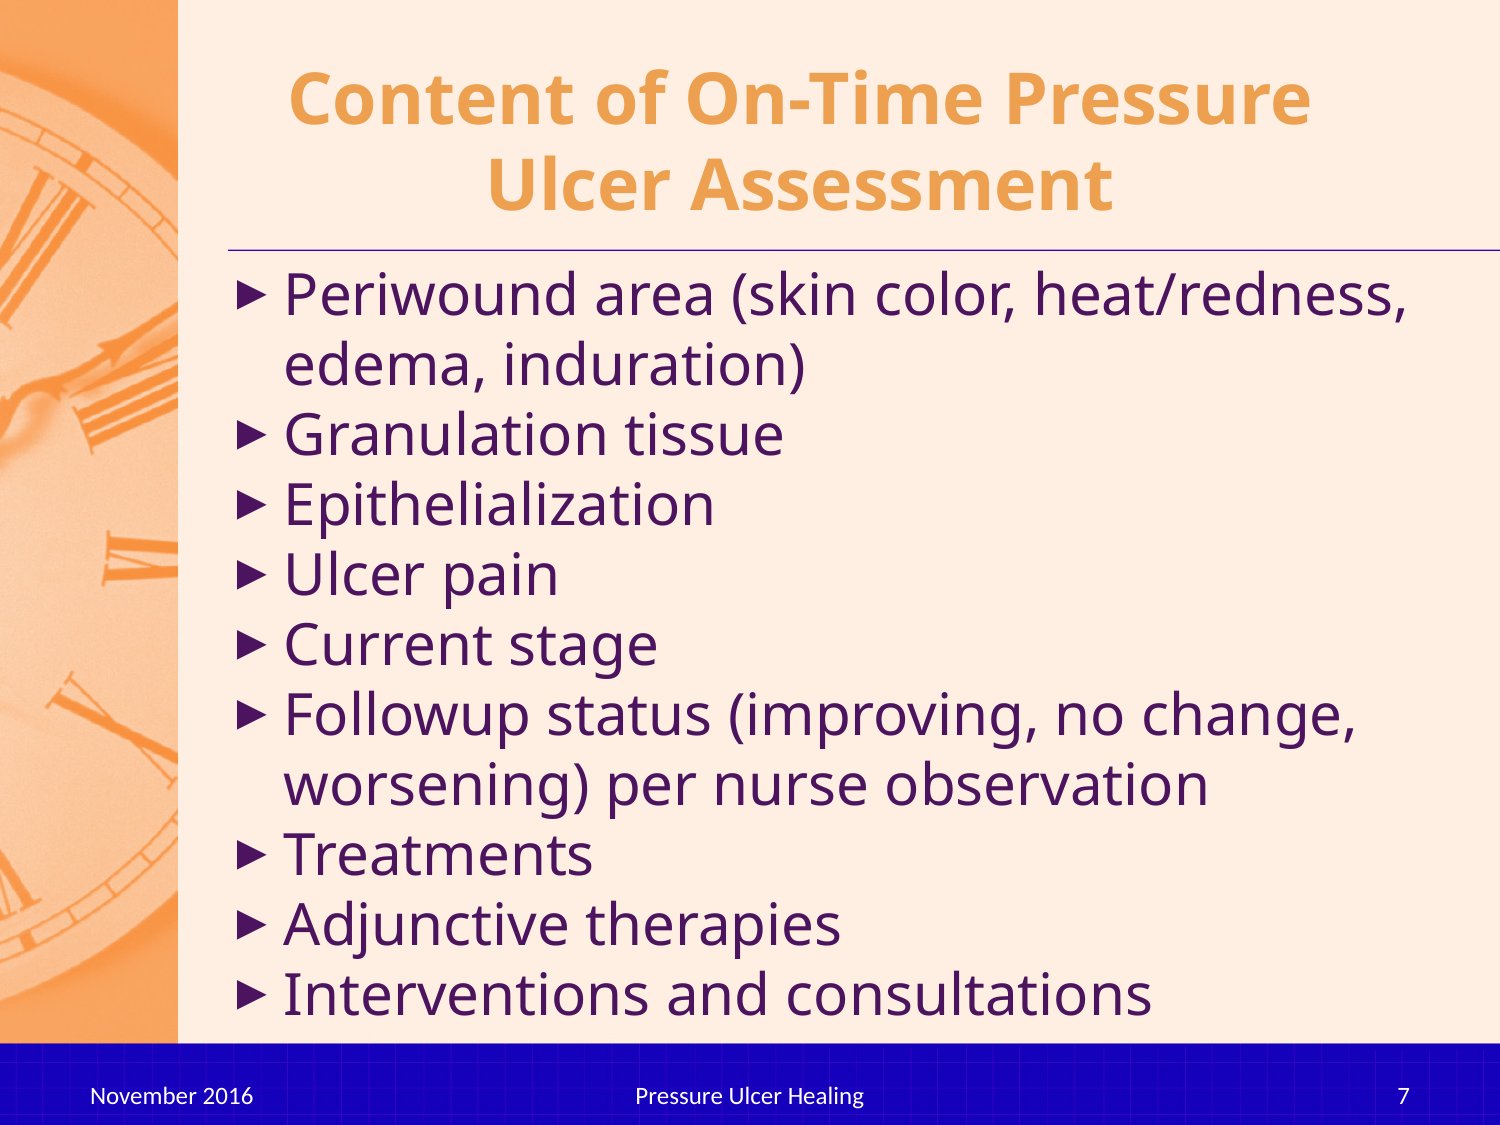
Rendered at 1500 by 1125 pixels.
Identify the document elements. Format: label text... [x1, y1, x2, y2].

slide_number 7 [1074, 1065, 1425, 1125]
footer Pressure Ulcer Healing [512, 1065, 988, 1125]
title Content of On-Time Pressure Ulcer Assessment [174, 45, 1425, 233]
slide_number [75, 1065, 425, 1125]
list Periwound area (skin color, heat/redness, edema, induration) Granulation tissue Epithelialization Ulcer pain Current stage Followup status (improving, no change, worsening) per nurse observation Treatments Adjunctive therapies Interventions and consultations [212, 249, 1425, 1038]
picture [0, 0, 1500, 1125]
